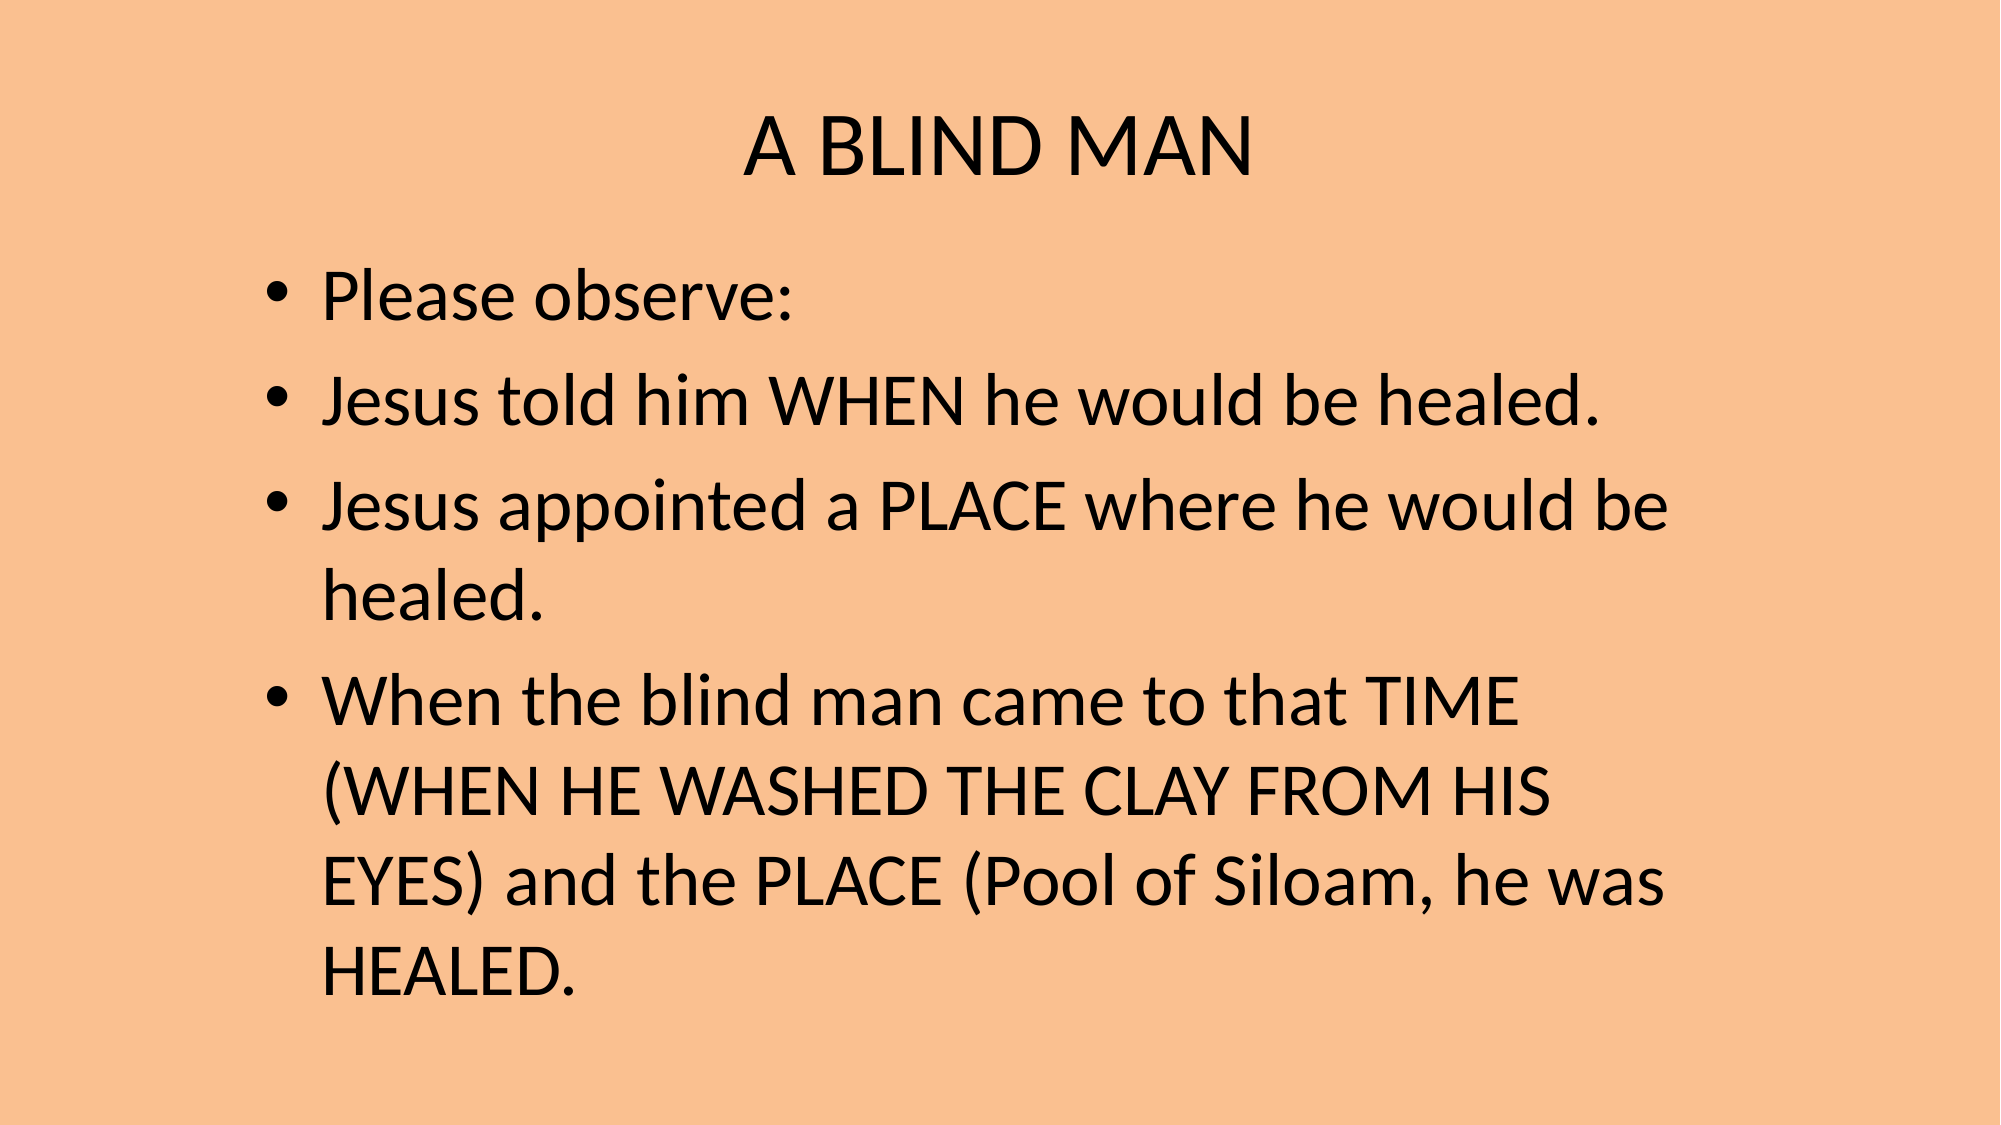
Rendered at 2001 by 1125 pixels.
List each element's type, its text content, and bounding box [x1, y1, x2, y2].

list Please observe: Jesus told him WHEN he would be healed. Jesus appointed a PLACE where he would be healed. When the blind man came to that TIME (WHEN HE WASHED THE CLAY FROM HIS EYES) and the PLACE (Pool of Siloam, he was HEALED. [249, 237, 1750, 1113]
title A BLIND MAN [99, 45, 1900, 233]
